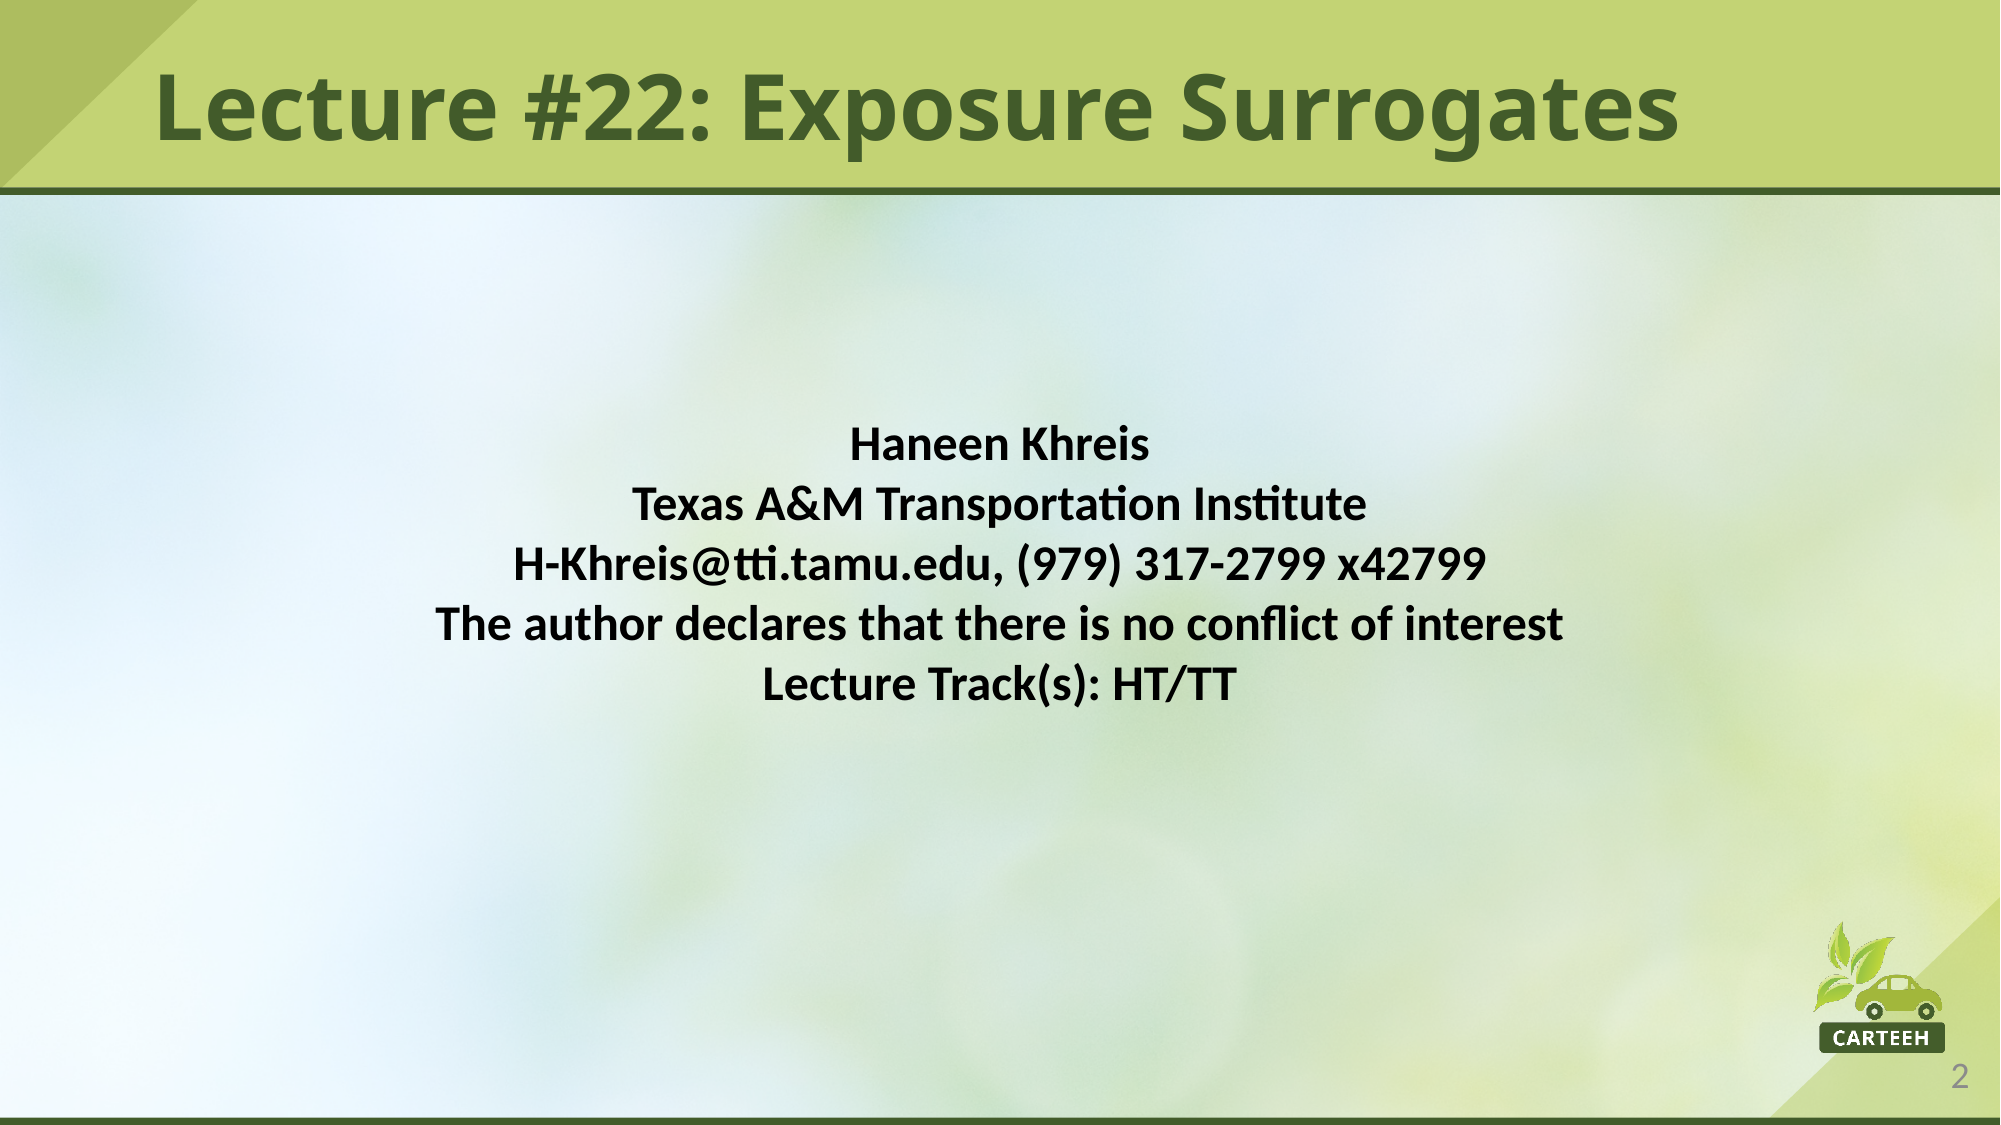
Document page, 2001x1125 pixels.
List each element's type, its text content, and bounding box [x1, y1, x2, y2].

picture [1813, 920, 1945, 1053]
text_box Haneen Khreis Texas A&M Transportation Institute H-Khreis@tti.tamu.edu, (979) 317-2799 x42799 The author declares that there is no conflict of interest Lecture Track(s): HT/TT [155, 403, 1845, 719]
text_box [106, 285, 1819, 382]
title Lecture #22: Exposure Surrogates [137, 34, 1902, 188]
